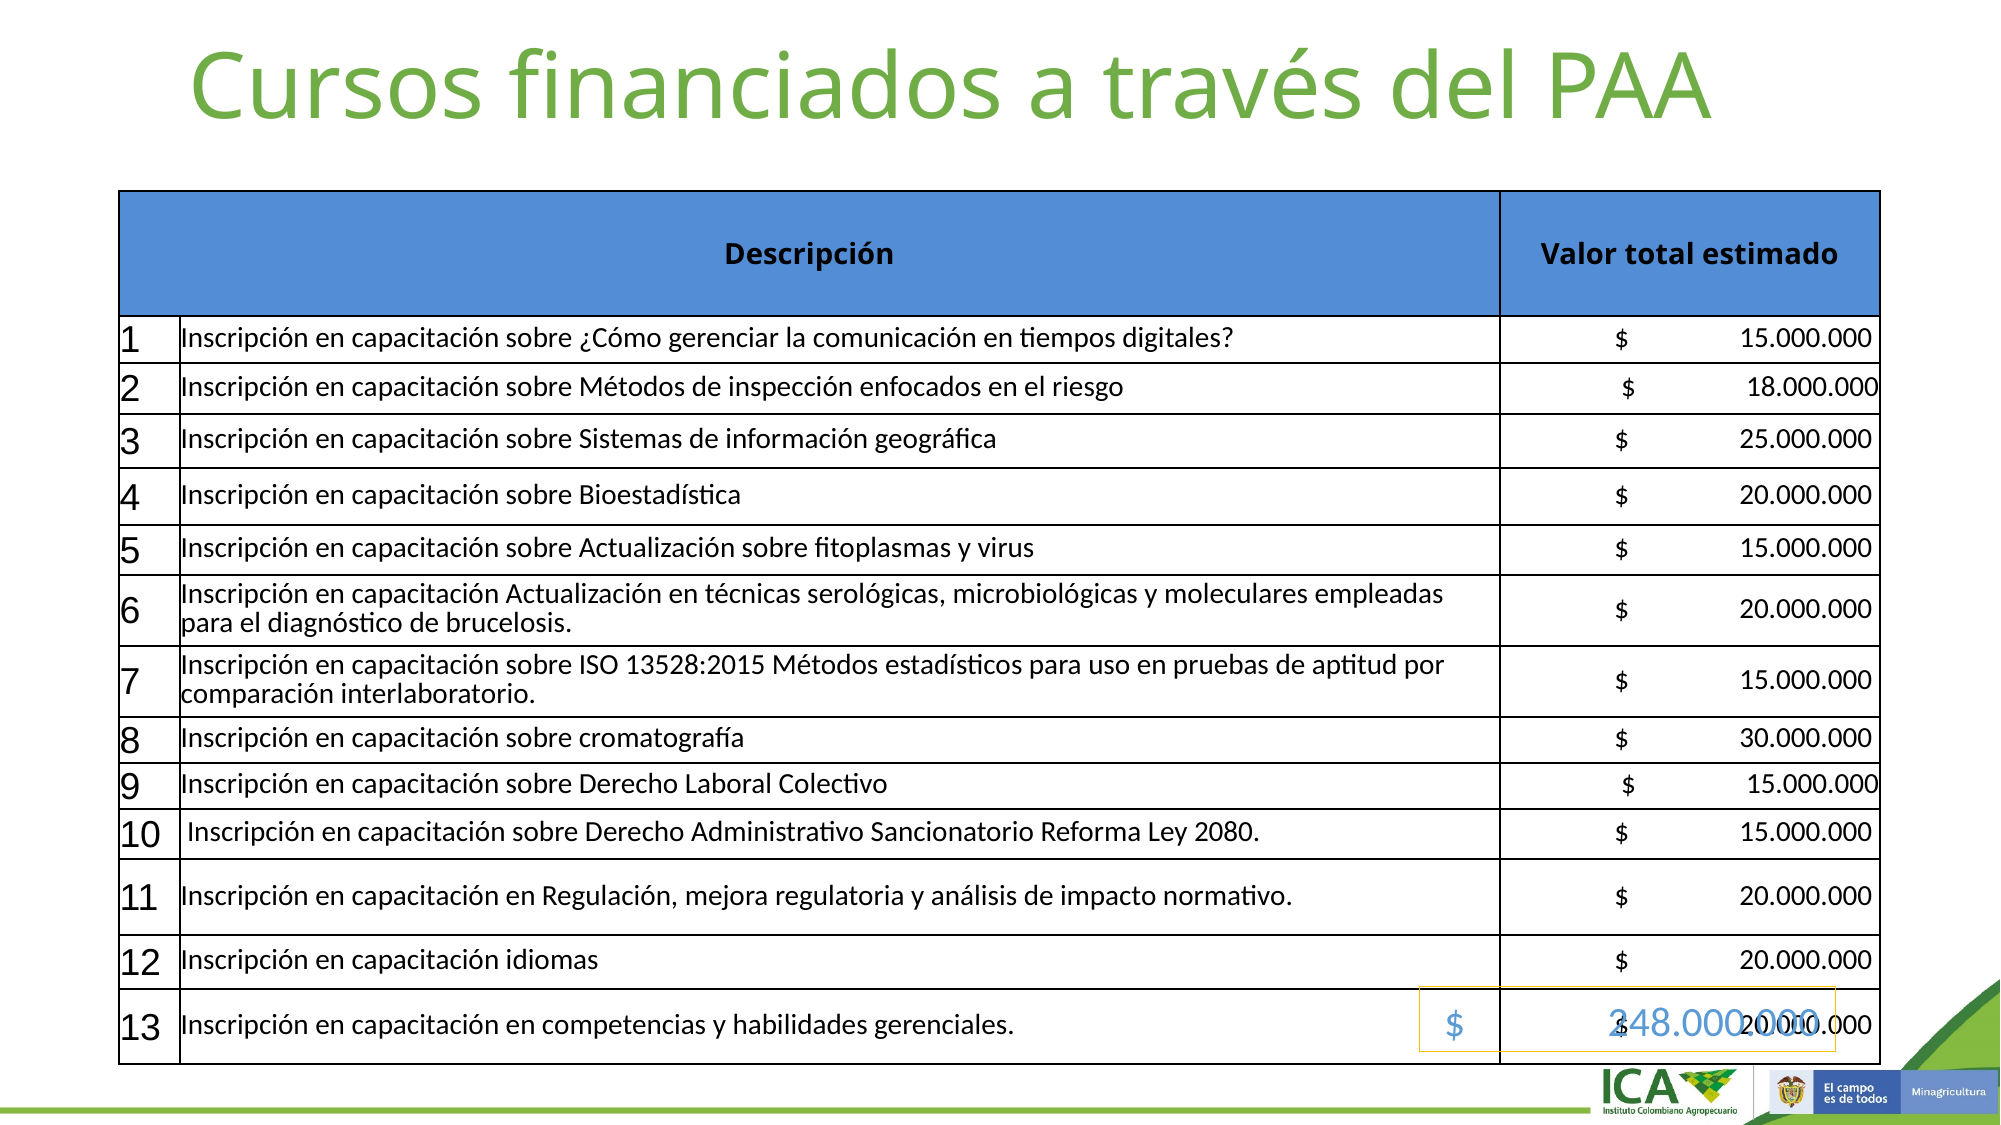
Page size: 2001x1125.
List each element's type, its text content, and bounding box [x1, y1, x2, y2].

table_cell $ 20.000.000 [1501, 576, 1879, 645]
table_cell 1 [120, 317, 179, 362]
table_cell $ 20.000.000 [1501, 860, 1879, 934]
table_cell Inscripción en capacitación sobre Bioestadística [181, 469, 1499, 524]
table_header Descripción [120, 192, 1499, 315]
table_cell 3 [120, 415, 179, 467]
table_cell Inscripción en capacitación sobre Derecho Laboral Colectivo [181, 764, 1499, 808]
table_cell $ 15.000.000 [1501, 764, 1879, 808]
table_cell Inscripción en capacitación sobre Métodos de inspección enfocados en el riesgo [181, 364, 1499, 413]
table_cell Inscripción en capacitación en Regulación, mejora regulatoria y análisis de impacto normativo. [181, 860, 1499, 934]
text_box $ 248.000.000 [1419, 986, 1836, 1052]
table_cell Inscripción en capacitación idiomas [181, 936, 1499, 988]
table_cell Inscripción en capacitación sobre ISO 13528:2015 Métodos estadísticos para uso en pruebas de aptitud por comparación interlaboratorio. [181, 647, 1499, 716]
table_cell 5 [120, 526, 179, 574]
table_header Valor total estimado [1501, 192, 1879, 315]
table_cell Inscripción en capacitación sobre Sistemas de información geográfica [181, 415, 1499, 467]
table_cell 4 [120, 469, 179, 524]
table_cell 6 [120, 576, 179, 645]
table_cell Inscripción en capacitación Actualización en técnicas serológicas, microbiológicas y moleculares empleadas para el diagnóstico de brucelosis. [181, 576, 1499, 645]
table_cell $ 30.000.000 [1501, 718, 1879, 762]
table_cell 2 [120, 364, 179, 413]
table_cell $ 20.000.000 [1501, 469, 1879, 524]
table_cell 9 [120, 764, 179, 808]
table_cell $ 15.000.000 [1501, 810, 1879, 858]
table_cell $ 18.000.000 [1501, 364, 1879, 413]
table_cell 10 [120, 810, 179, 858]
table_cell Inscripción en capacitación sobre cromatografía [181, 718, 1499, 762]
picture [0, 0, 2000, 1125]
table_cell $ 25.000.000 [1501, 415, 1879, 467]
table_cell 11 [120, 860, 179, 934]
text_box Cursos financiados a través del PAA [31, 19, 1872, 145]
table_cell 13 [120, 990, 179, 1063]
table_cell 12 [120, 936, 179, 988]
table_cell Inscripción en capacitación en competencias y habilidades gerenciales. [181, 990, 1499, 1063]
table_cell $ 15.000.000 [1501, 526, 1879, 574]
table_cell 8 [120, 718, 179, 762]
table_cell $ 20.000.000 [1501, 936, 1879, 988]
table_cell 7 [120, 647, 179, 716]
table_cell $ 20.000.000 [1501, 990, 1879, 1063]
table_cell $ 15.000.000 [1501, 647, 1879, 716]
table_cell Inscripción en capacitación sobre ¿Cómo gerenciar la comunicación en tiempos digitales? [181, 317, 1499, 362]
table_cell Inscripción en capacitación sobre Derecho Administrativo Sancionatorio Reforma Ley 2080. [181, 810, 1499, 858]
table_cell $ 15.000.000 [1501, 317, 1879, 362]
table_cell Inscripción en capacitación sobre Actualización sobre fitoplasmas y virus [181, 526, 1499, 574]
